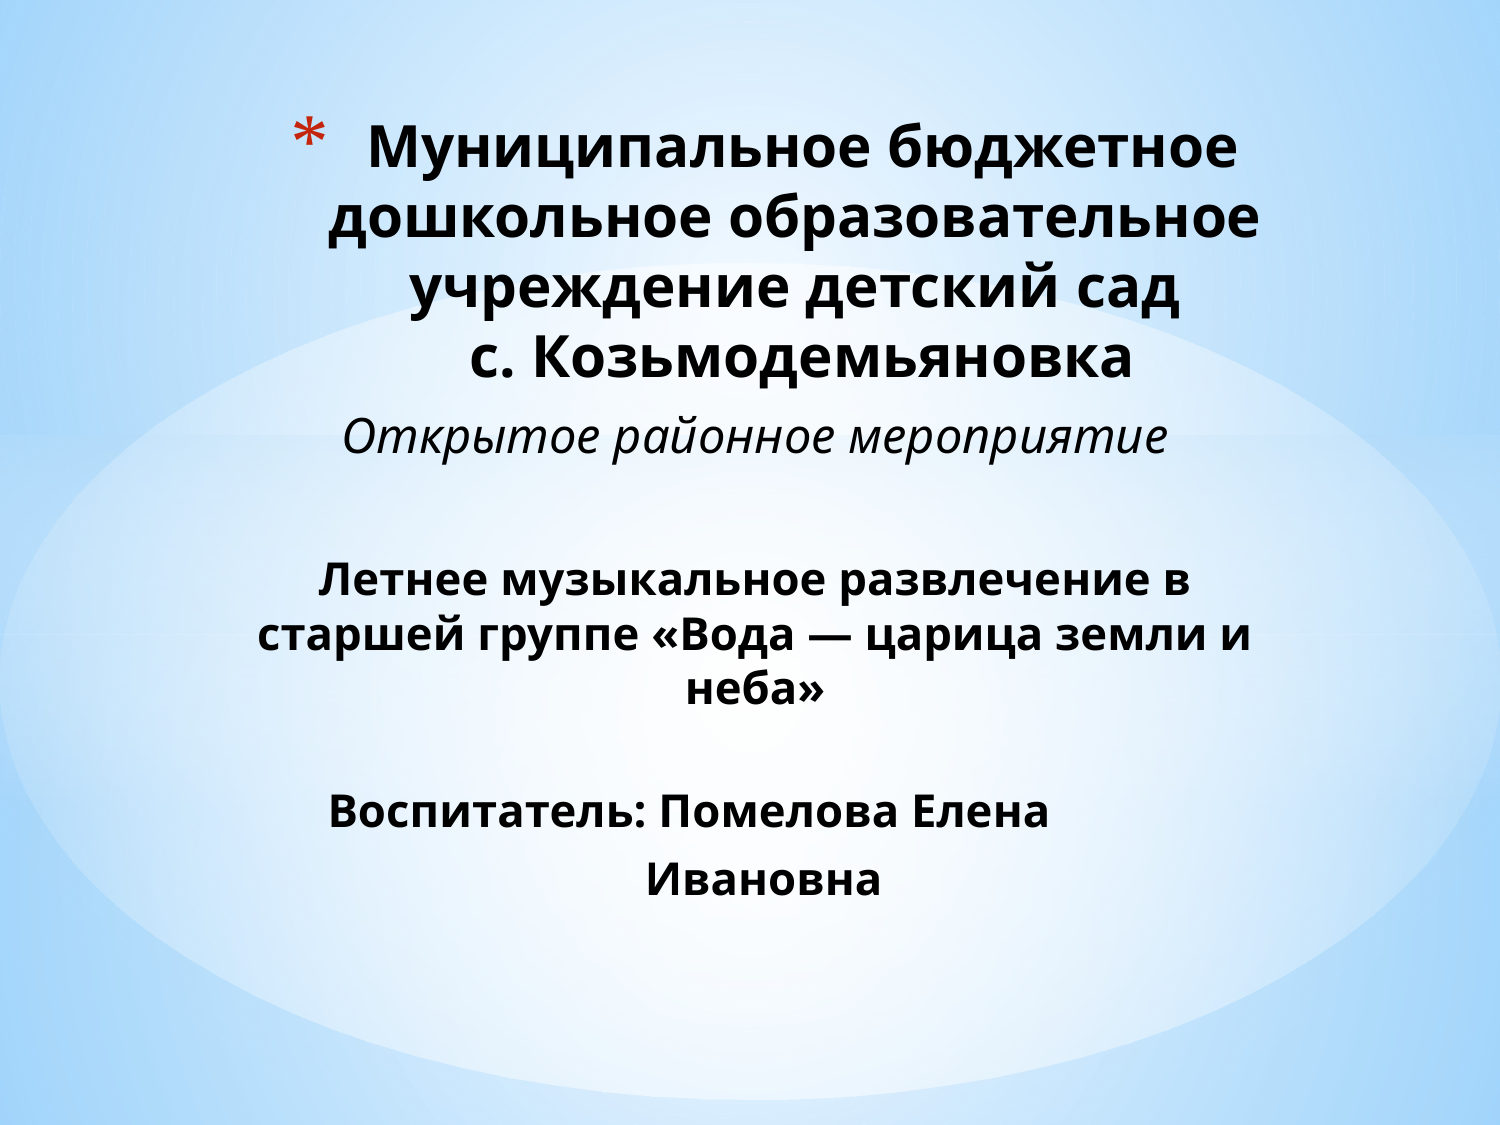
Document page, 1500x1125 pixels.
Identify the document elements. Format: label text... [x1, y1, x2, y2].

title Муниципальное бюджетное дошкольное образовательное учреждение детский сад с. Козьмодемьяновка [112, 101, 1388, 398]
subtitle Открытое районное мероприятие Летнее музыкальное развлечение в старшей группе «Вода — царица земли и неба» Воспитатель: Помелова Елена Ивановна [230, 398, 1281, 917]
